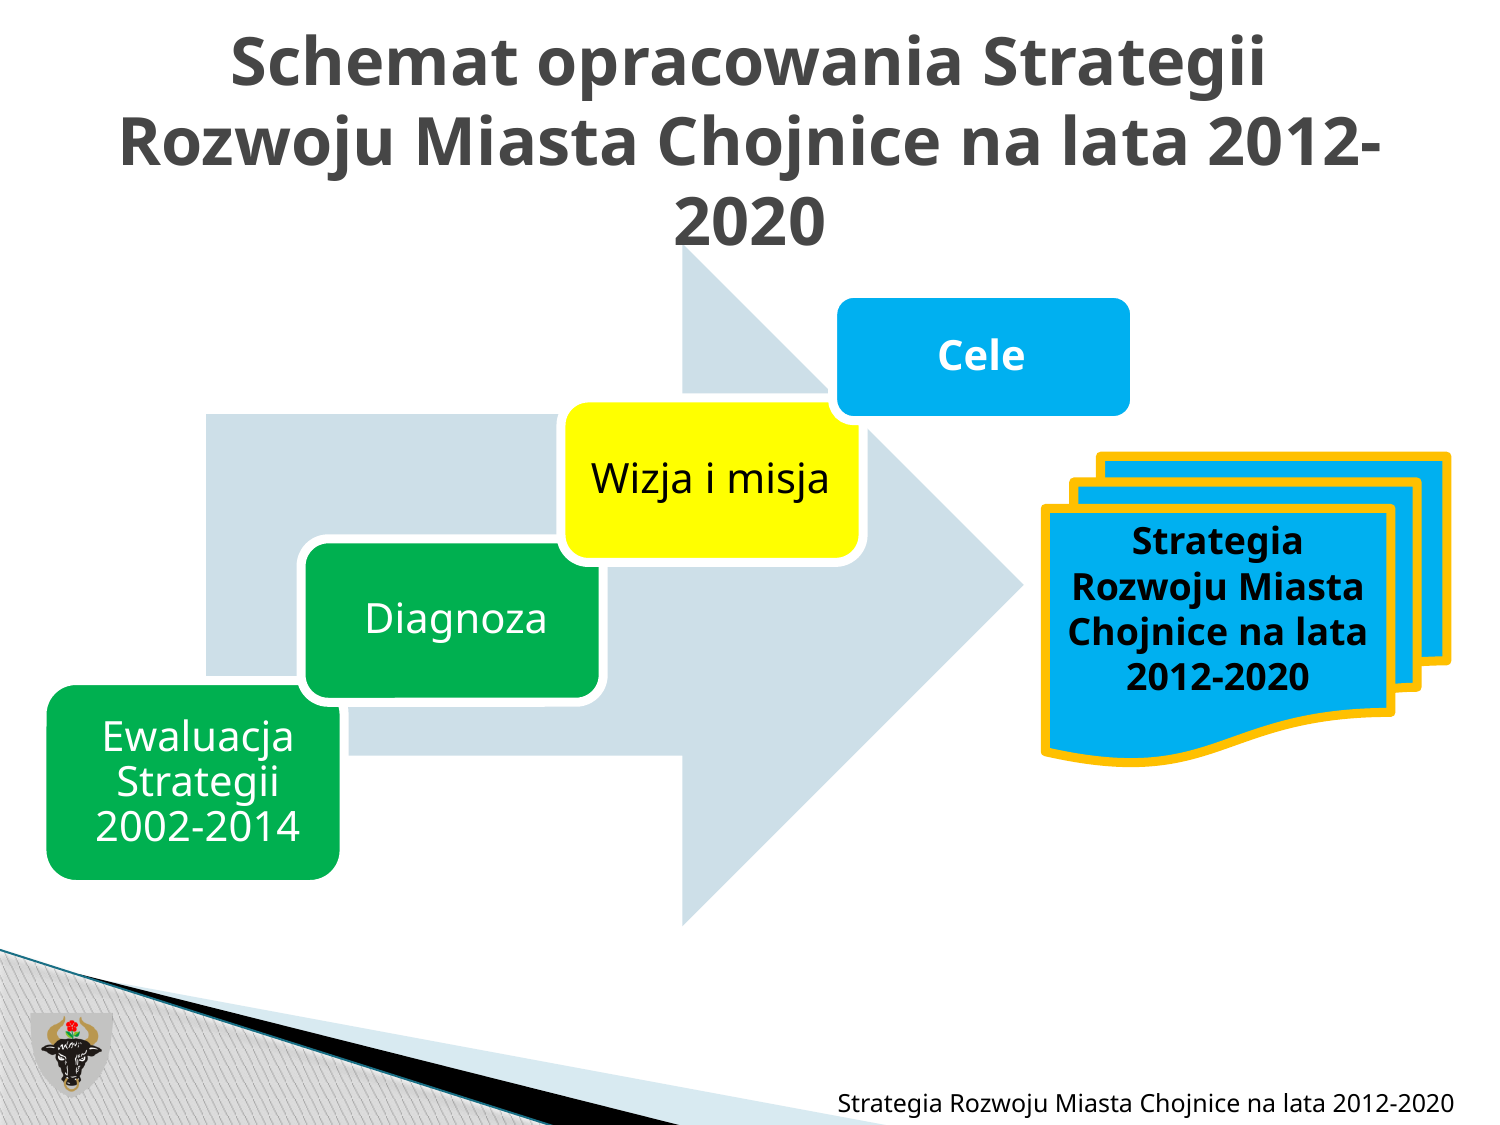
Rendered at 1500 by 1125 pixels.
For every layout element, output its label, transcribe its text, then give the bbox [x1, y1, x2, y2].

picture [29, 1011, 113, 1099]
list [29, 243, 1380, 927]
text_box Strategia Rozwoju Miasta Chojnice na lata 2012-2020 [1385, 451, 1452, 717]
title Schemat opracowania Strategii Rozwoju Miasta Chojnice na lata 2012-2020 [75, 45, 1425, 233]
text_box Strategia Rozwoju Miasta Chojnice na lata 2012-2020 [822, 1079, 1477, 1125]
